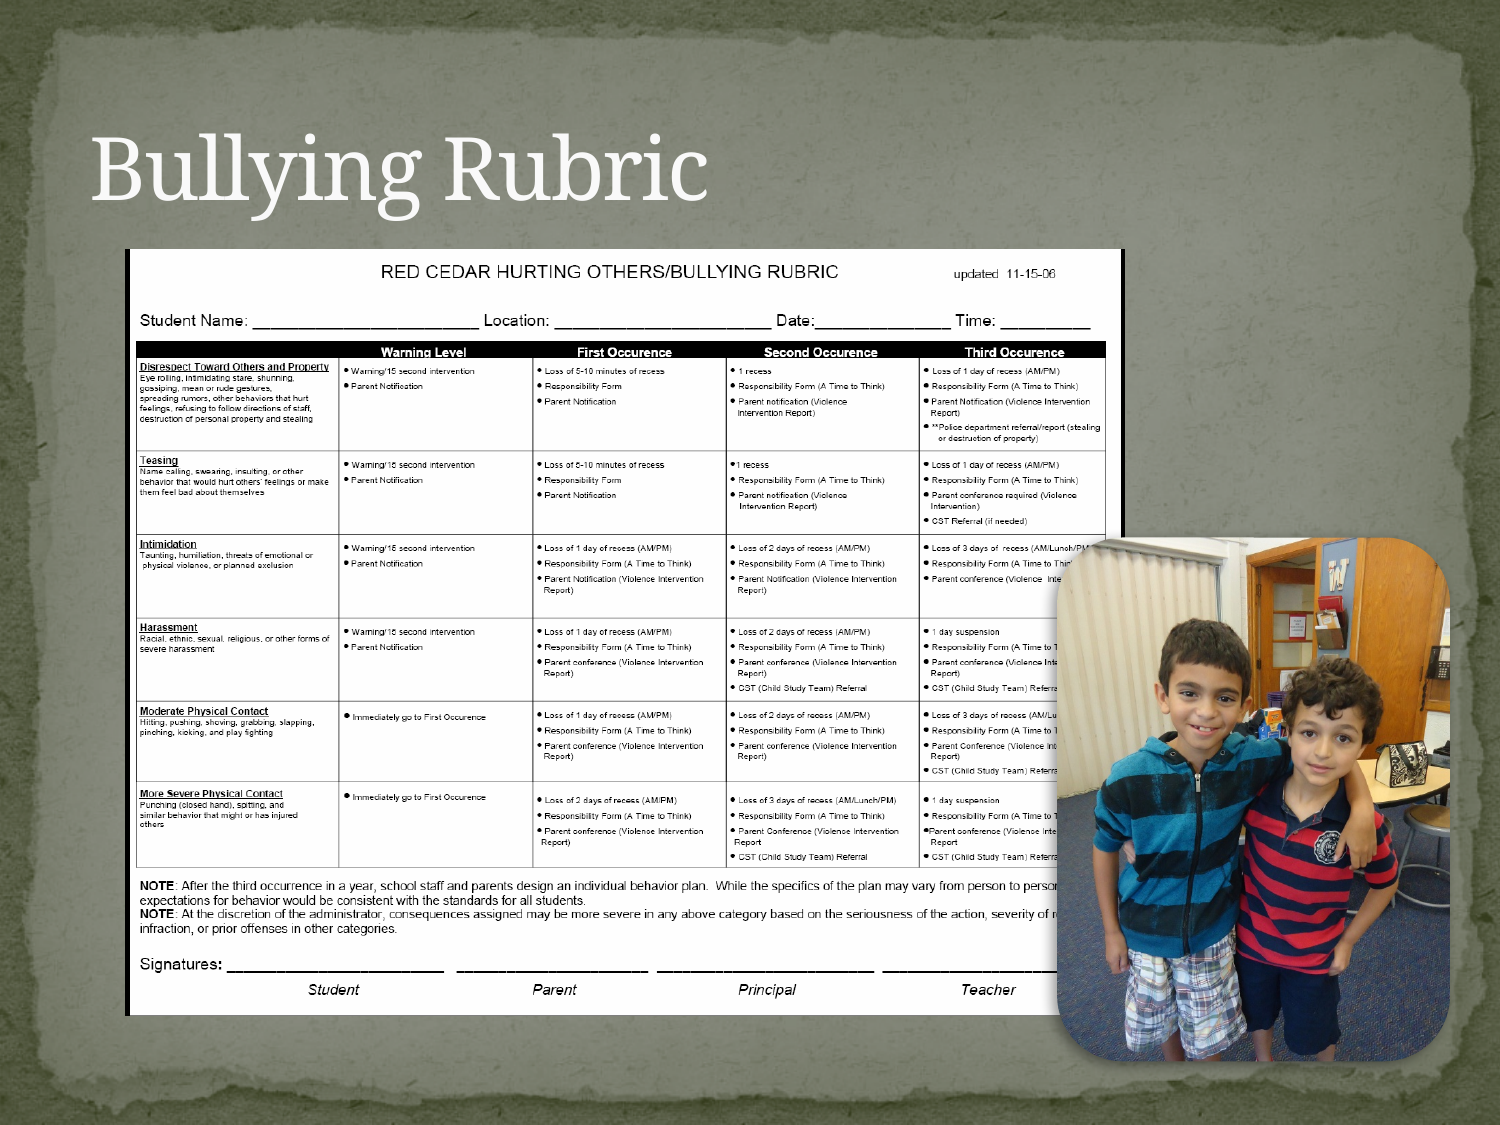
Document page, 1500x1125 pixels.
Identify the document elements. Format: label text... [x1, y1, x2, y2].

picture [125, 249, 1500, 1062]
title Bullying Rubric [74, 24, 1425, 225]
